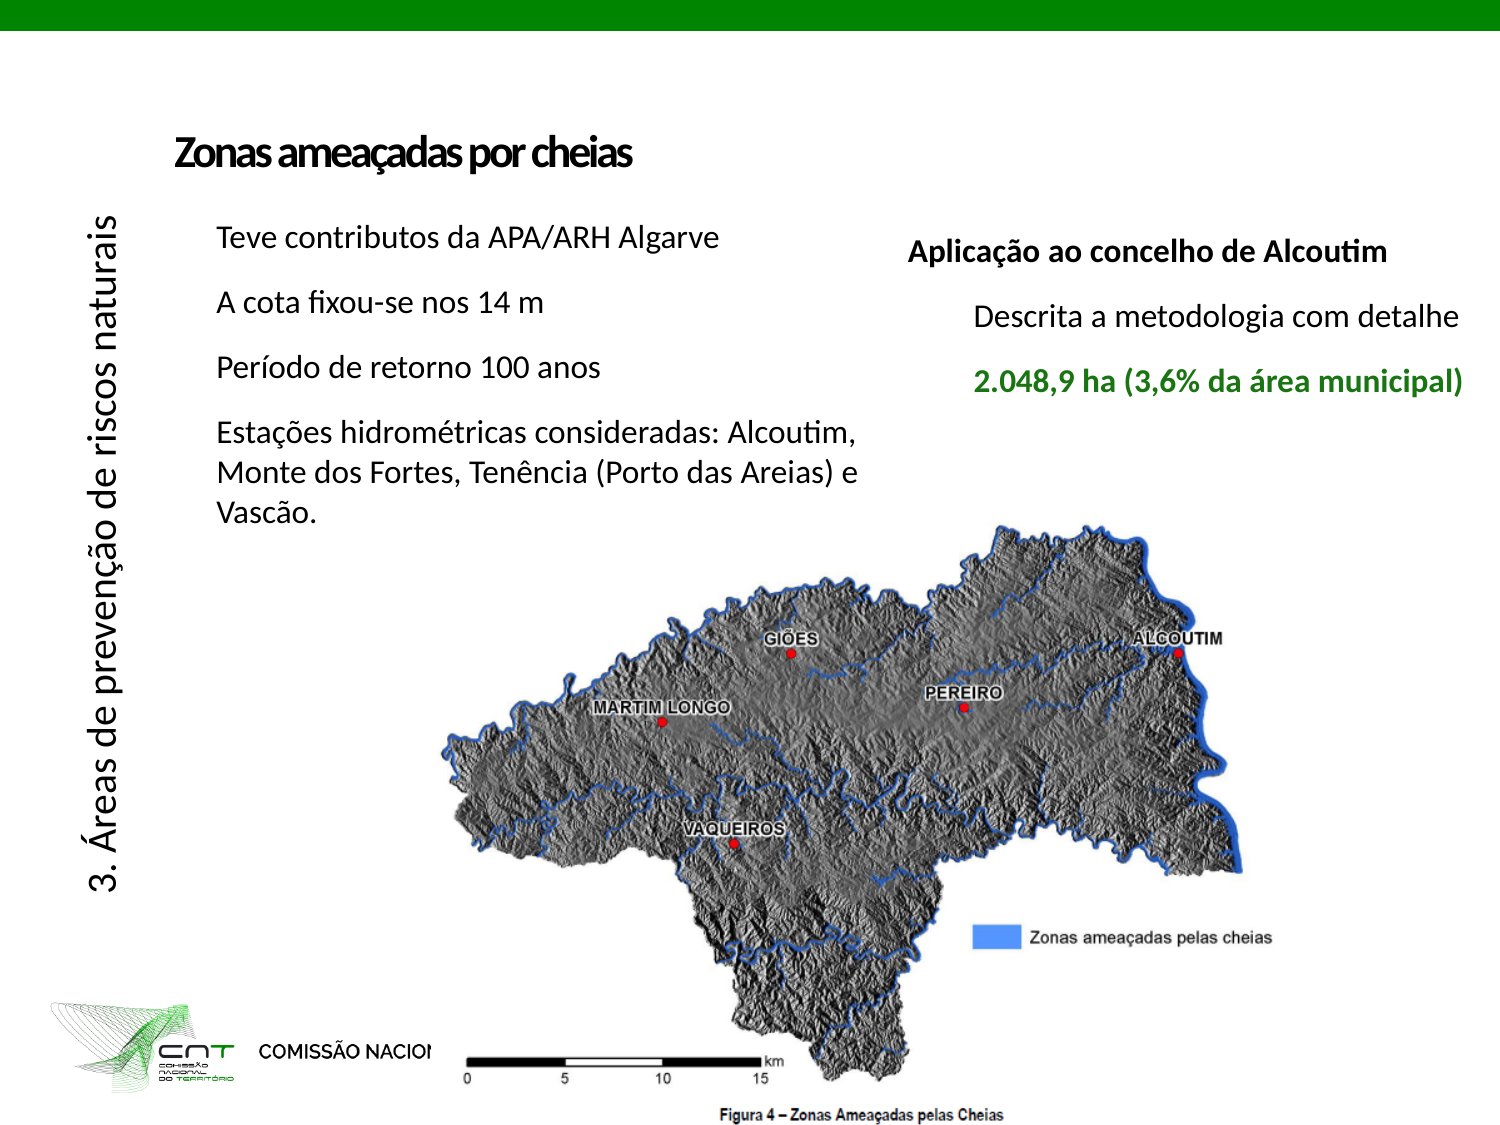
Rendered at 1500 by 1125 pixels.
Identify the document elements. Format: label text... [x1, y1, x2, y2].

text_box Aplicação ao concelho de Alcoutim Descrita a metodologia com detalhe 2.048,9 ha (3,6% da área municipal) [892, 221, 1500, 492]
title Zonas ameaçadas por cheias [159, 101, 1307, 197]
text_box Teve contributos da APA/ARH Algarve A cota fixou-se nos 14 m Período de retorno 100 anos Estações hidrométricas consideradas: Alcoutim, Monte dos Fortes, Tenência (Porto das Areias) e Vascão. [148, 208, 928, 653]
text_box 3. Áreas de prevenção de riscos naturais [66, 0, 148, 910]
picture [41, 503, 1284, 1125]
